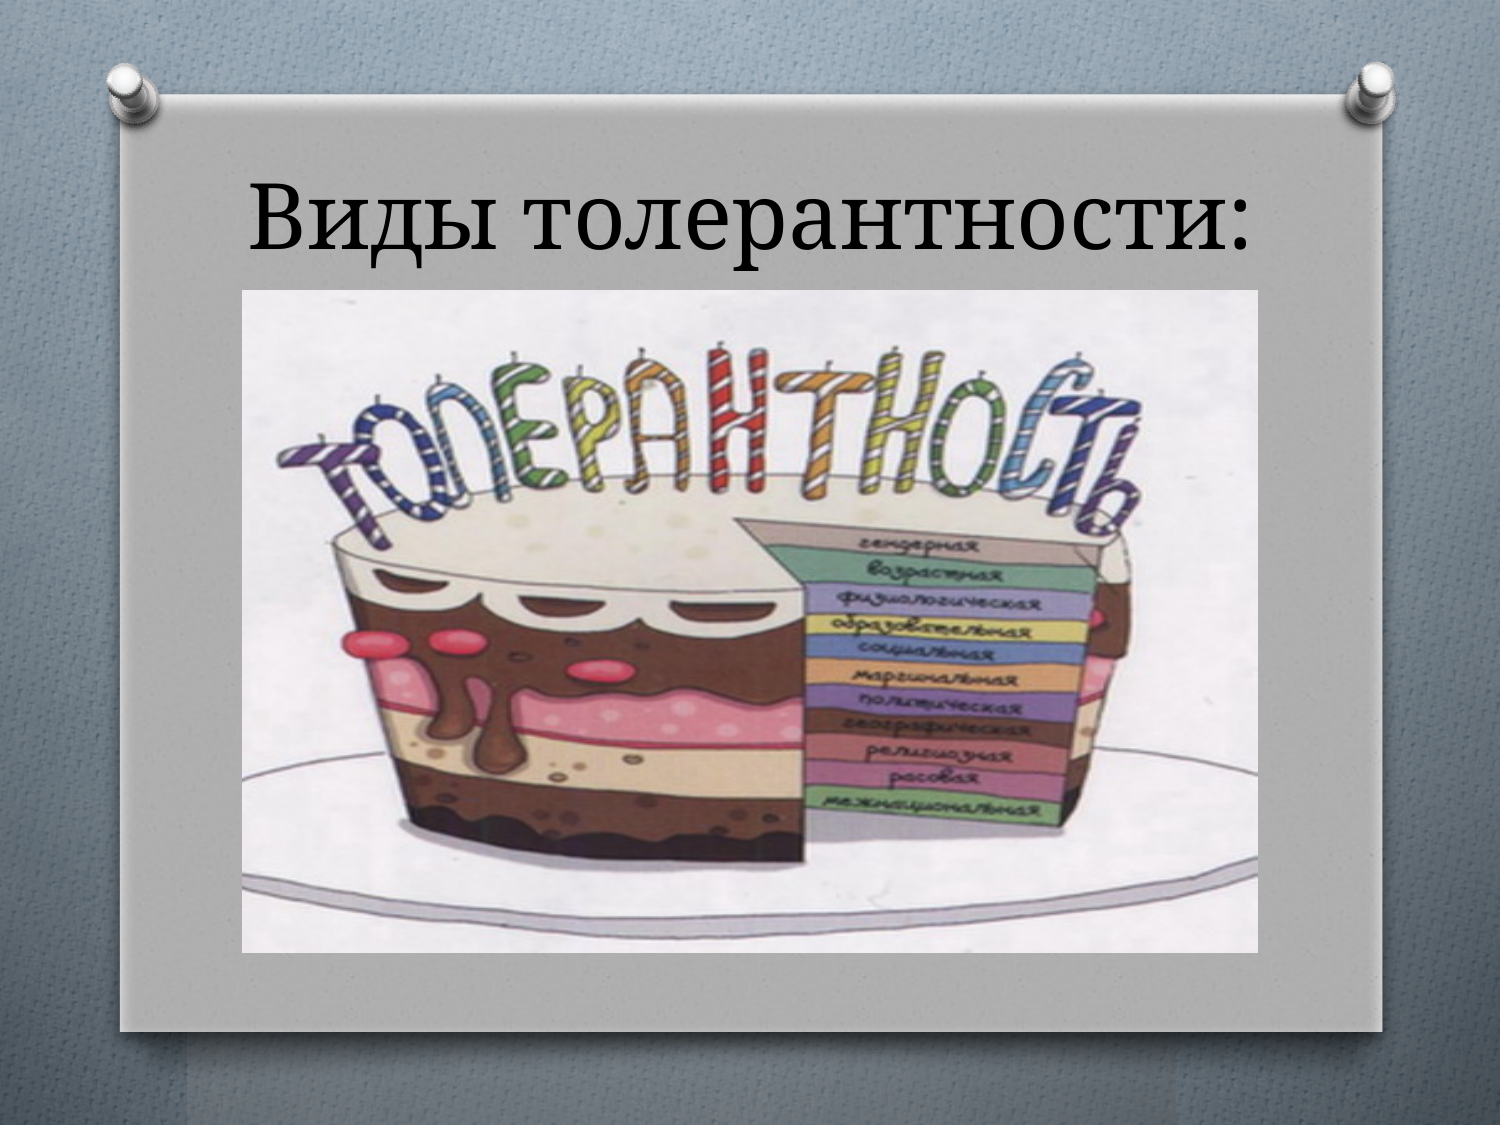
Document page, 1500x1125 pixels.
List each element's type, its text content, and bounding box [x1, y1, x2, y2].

picture [75, 29, 198, 153]
picture [1317, 35, 1439, 156]
title Виды толерантности: [179, 134, 1323, 291]
picture [241, 290, 1259, 953]
